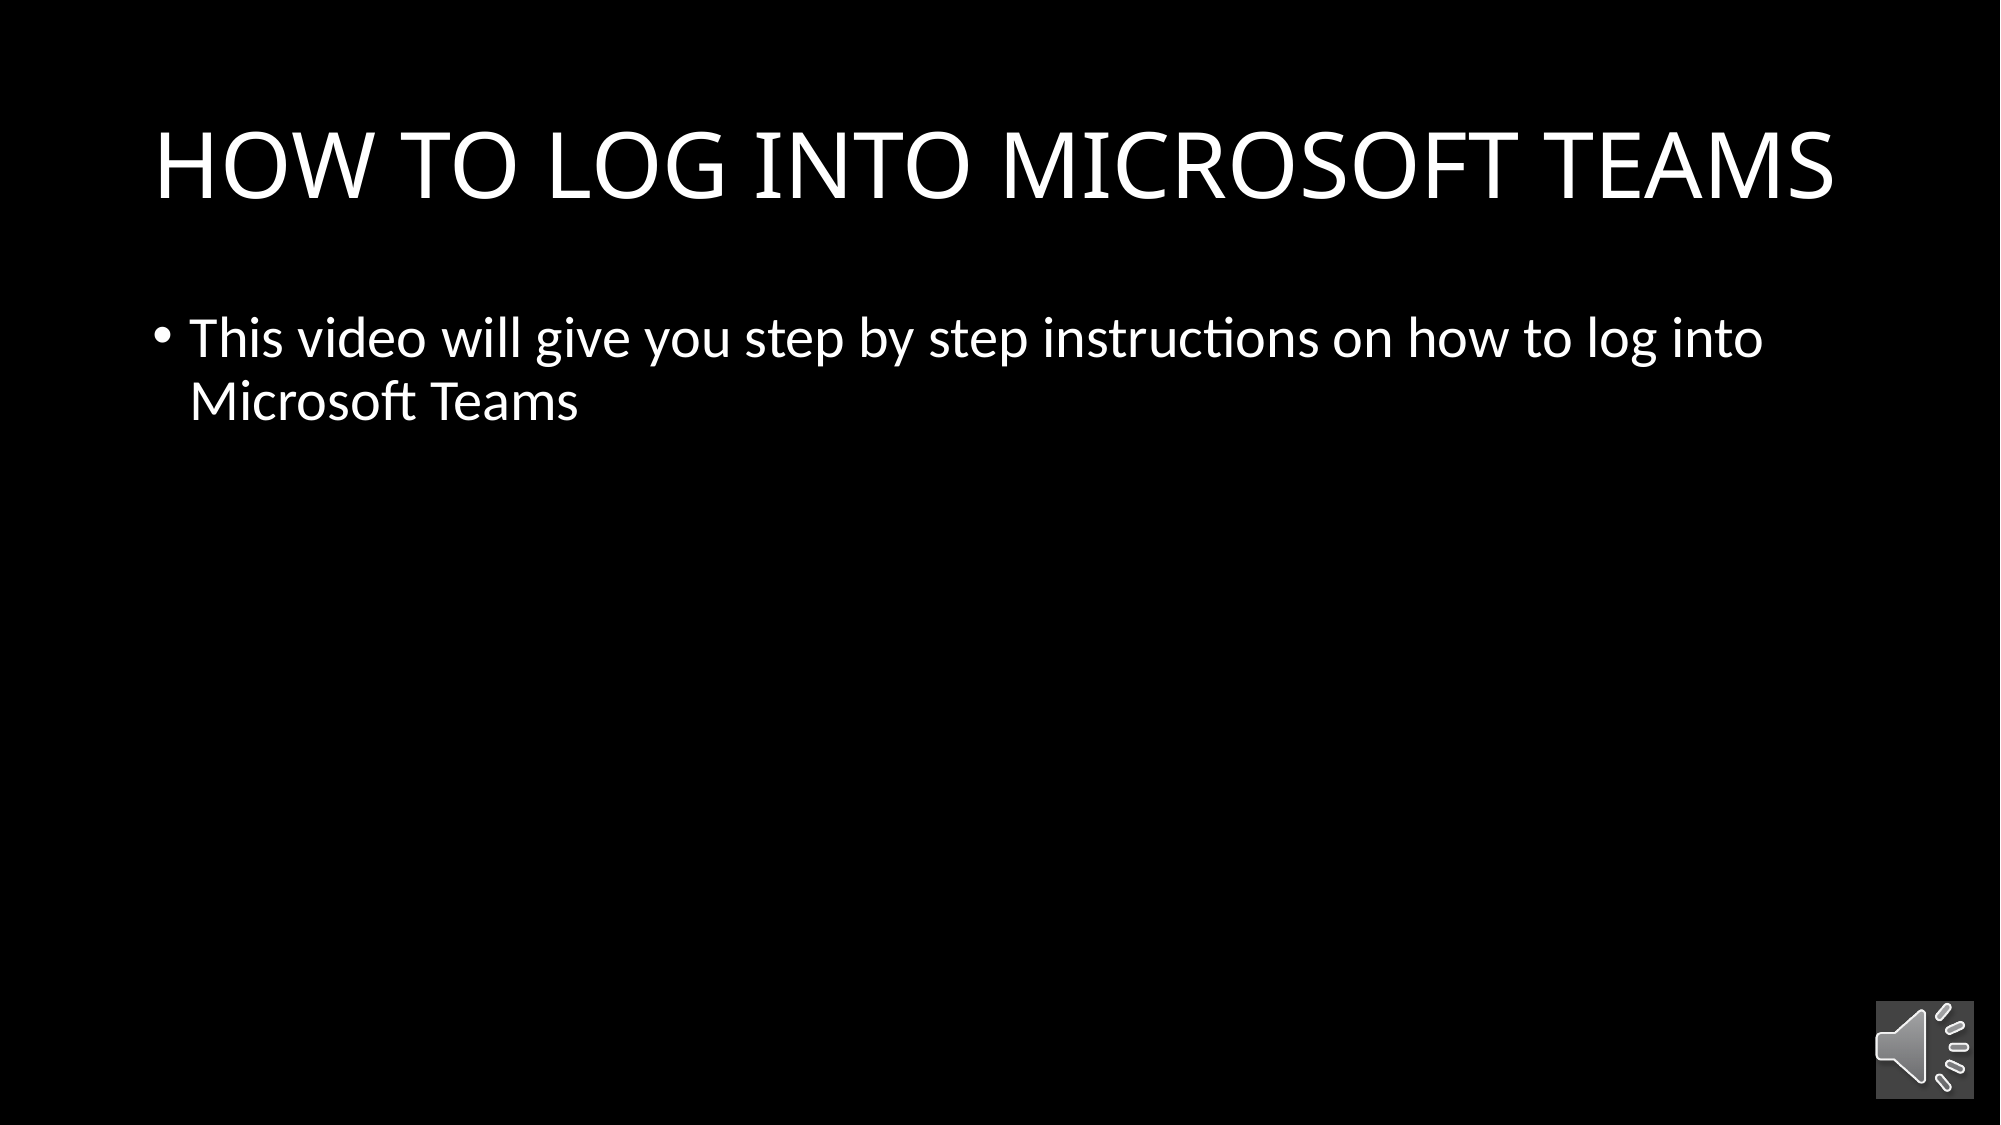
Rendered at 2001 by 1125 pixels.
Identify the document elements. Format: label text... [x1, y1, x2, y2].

picture [1874, 999, 1975, 1100]
title HOW TO LOG INTO MICROSOFT TEAMS [137, 59, 1863, 278]
list This video will give you step by step instructions on how to log into Microsoft Teams [137, 299, 1863, 1014]
